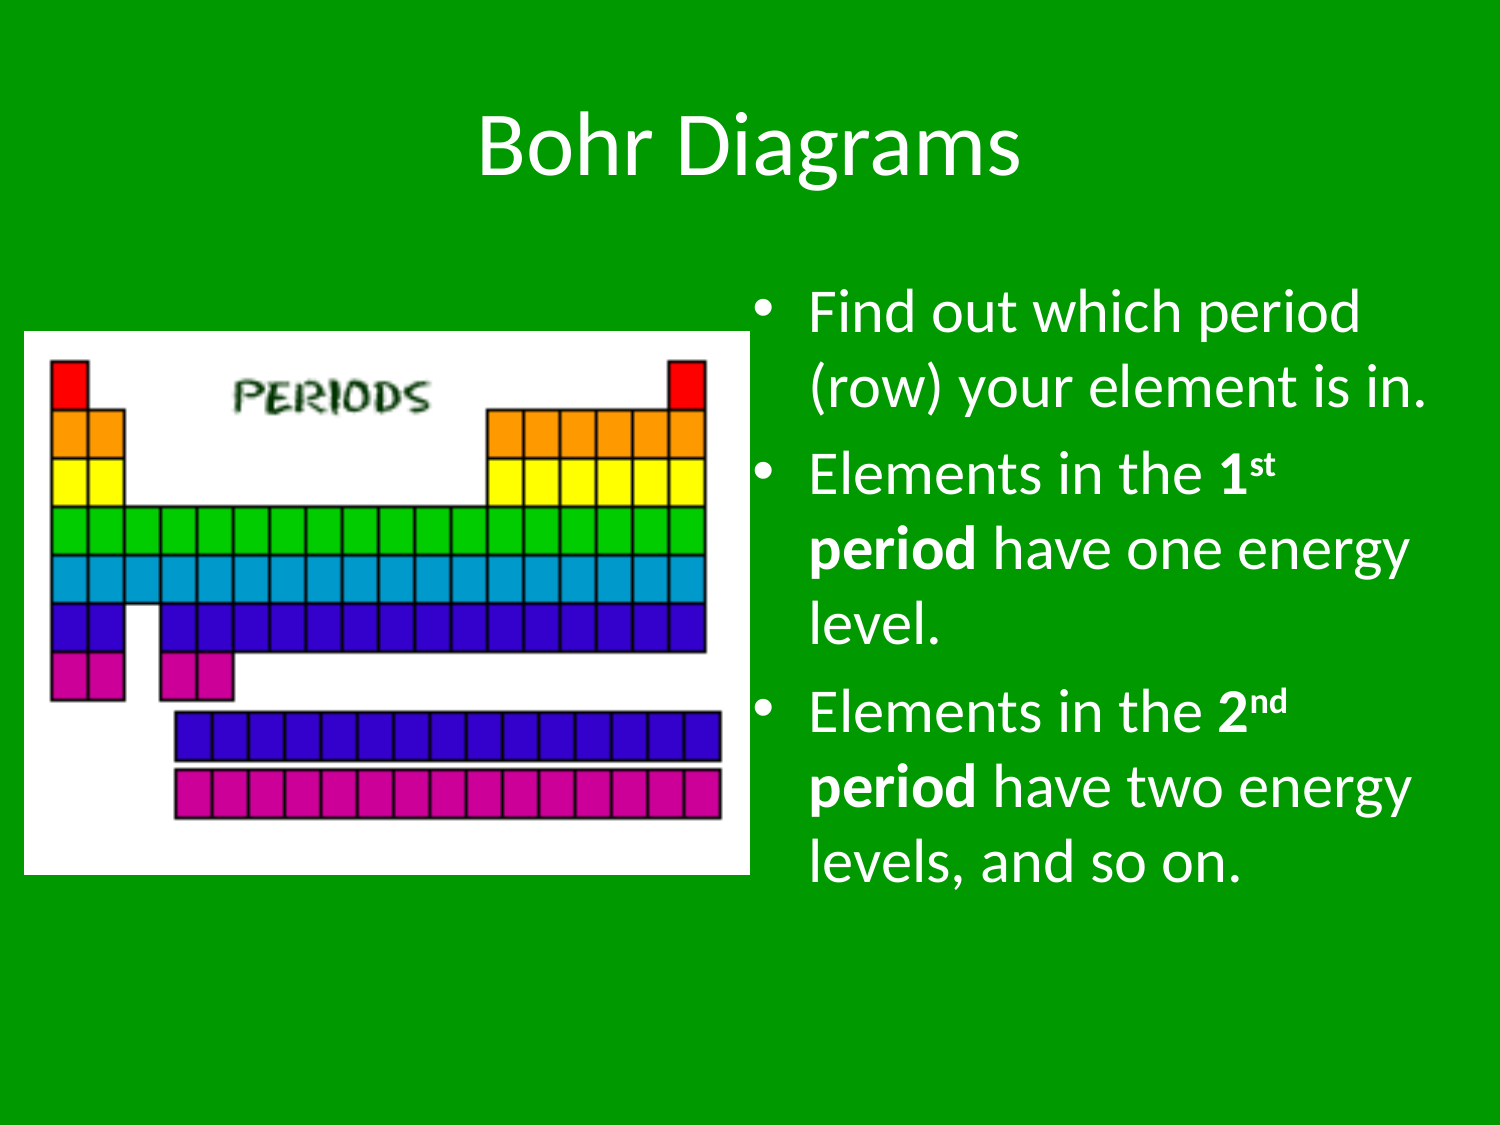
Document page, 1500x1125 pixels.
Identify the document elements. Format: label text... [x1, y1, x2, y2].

picture [24, 330, 751, 876]
list Find out which period (row) your element is in. Elements in the 1st period have one energy level. Elements in the 2nd period have two energy levels, and so on. [737, 262, 1450, 1005]
title Bohr Diagrams [75, 45, 1425, 233]
